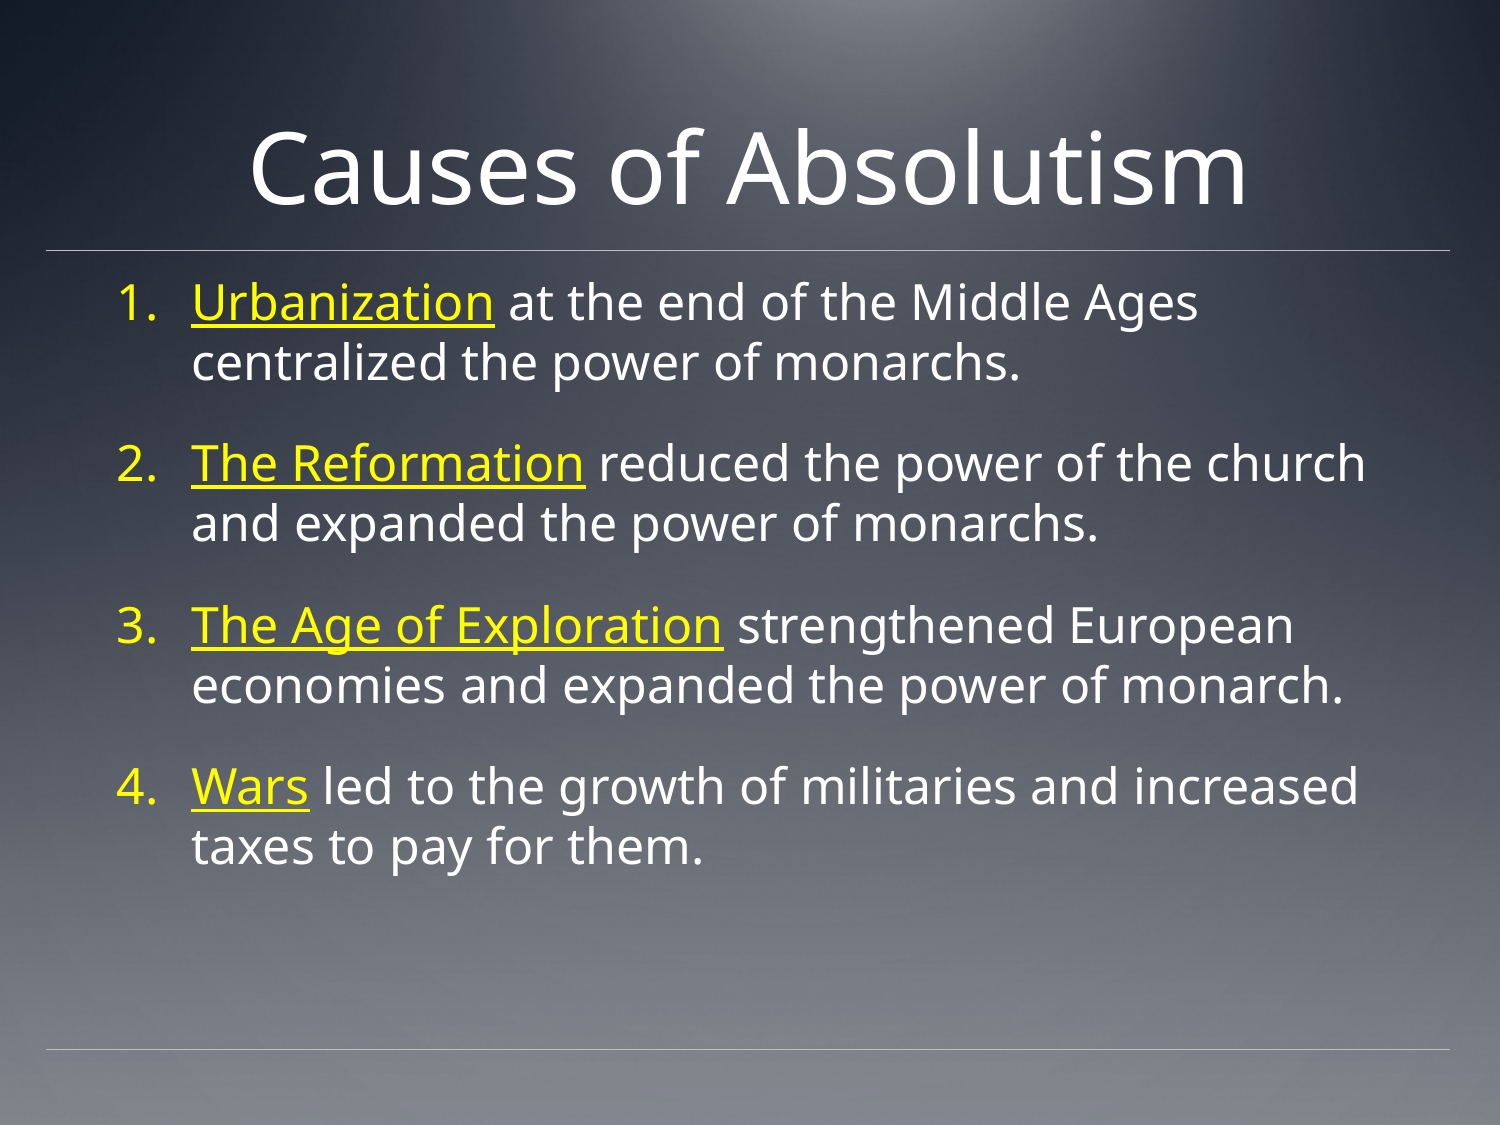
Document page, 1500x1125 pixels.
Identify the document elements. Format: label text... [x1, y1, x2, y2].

title Causes of Absolutism [105, 17, 1394, 233]
list Urbanization at the end of the Middle Ages centralized the power of monarchs. The Reformation reduced the power of the church and expanded the power of monarchs. The Age of Exploration strengthened European economies and expanded the power of monarch. Wars led to the growth of militaries and increased taxes to pay for them. [101, 262, 1394, 1024]
